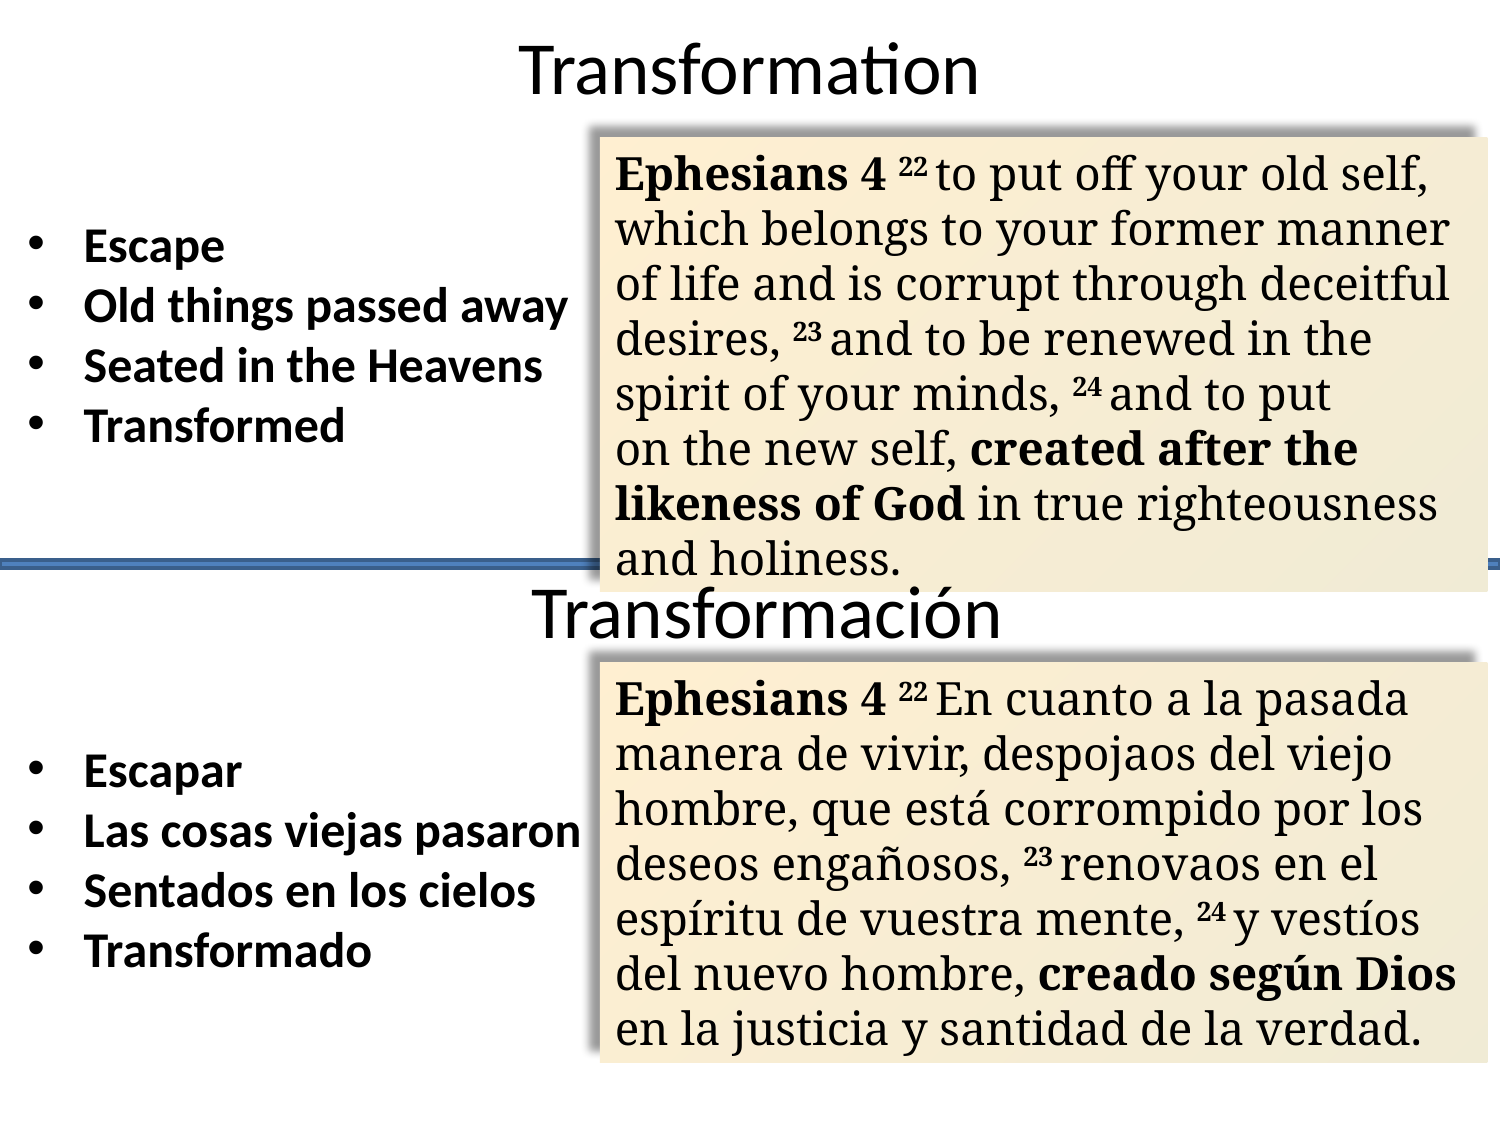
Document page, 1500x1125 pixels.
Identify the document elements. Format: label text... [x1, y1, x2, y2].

text_box Ephesians 4 22 to put off your old self, which belongs to your former manner of life and is corrupt through deceitful desires, 23 and to be renewed in the spirit of your minds, 24 and to put on the new self, created after the likeness of God in true righteousness and holiness. [599, 137, 1488, 592]
text_box [0, 558, 516, 570]
text_box Transformación [516, 556, 1036, 662]
text_box [1488, 558, 1500, 570]
text_box Ephesians 4 22 En cuanto a la pasada manera de vivir, despojaos del viejo hombre, que está corrompido por los deseos engañosos, 23 renovaos en el espíritu de vuestra mente, 24 y vestíos del nuevo hombre, creado según Dios en la justicia y santidad de la verdad. [599, 662, 1488, 1063]
text_box Escape Old things passed away Seated in the Heavens Transformed [12, 204, 583, 460]
text_box Transformation [503, 12, 997, 118]
text_box Escapar Las cosas viejas pasaron Sentados en los cielos Transformado [12, 729, 763, 985]
